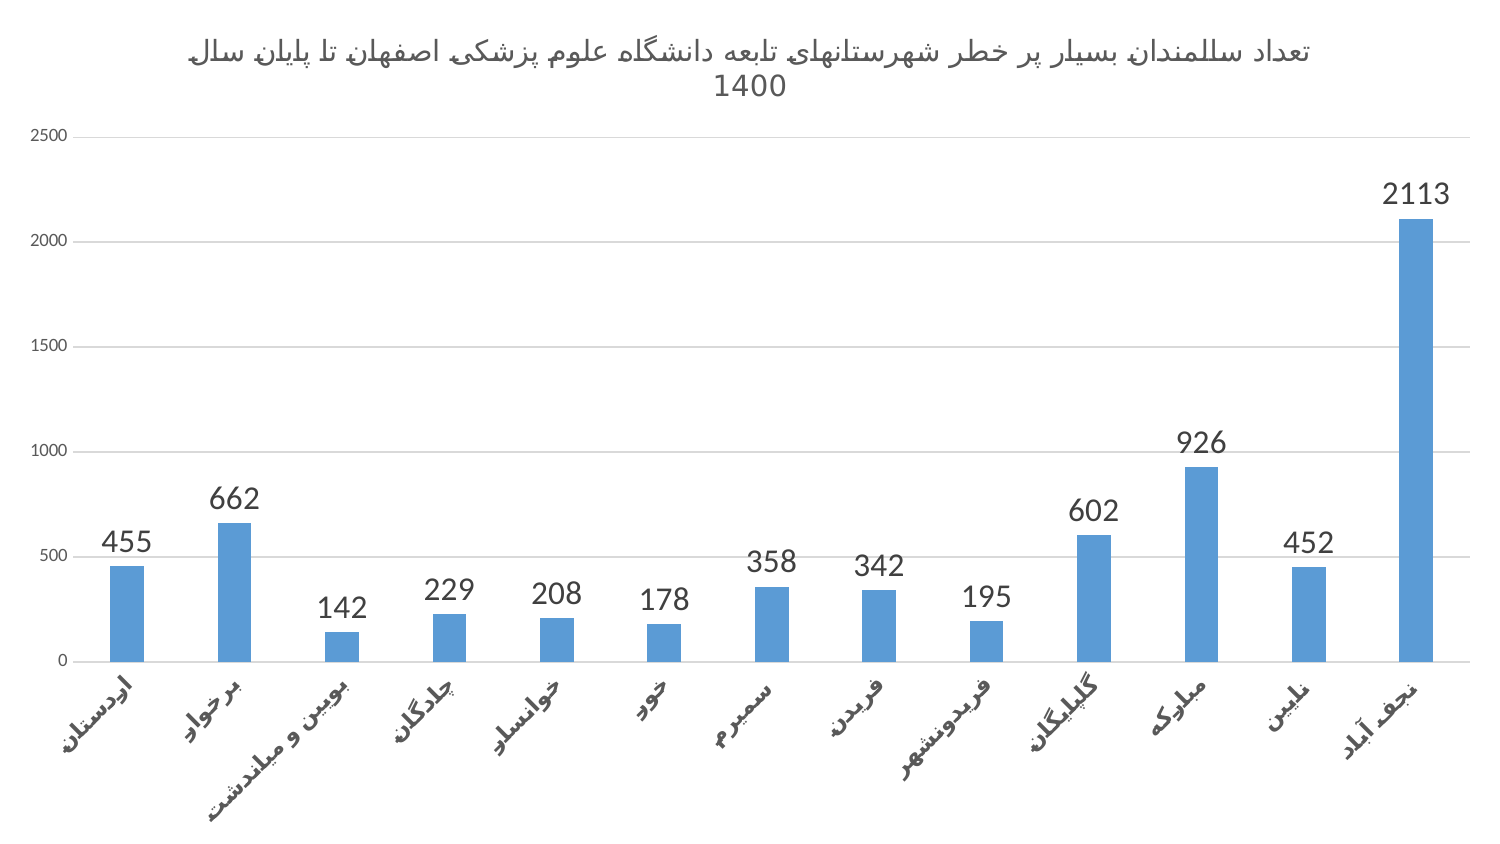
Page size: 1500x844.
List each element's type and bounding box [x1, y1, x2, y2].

chart [0, 0, 1500, 844]
